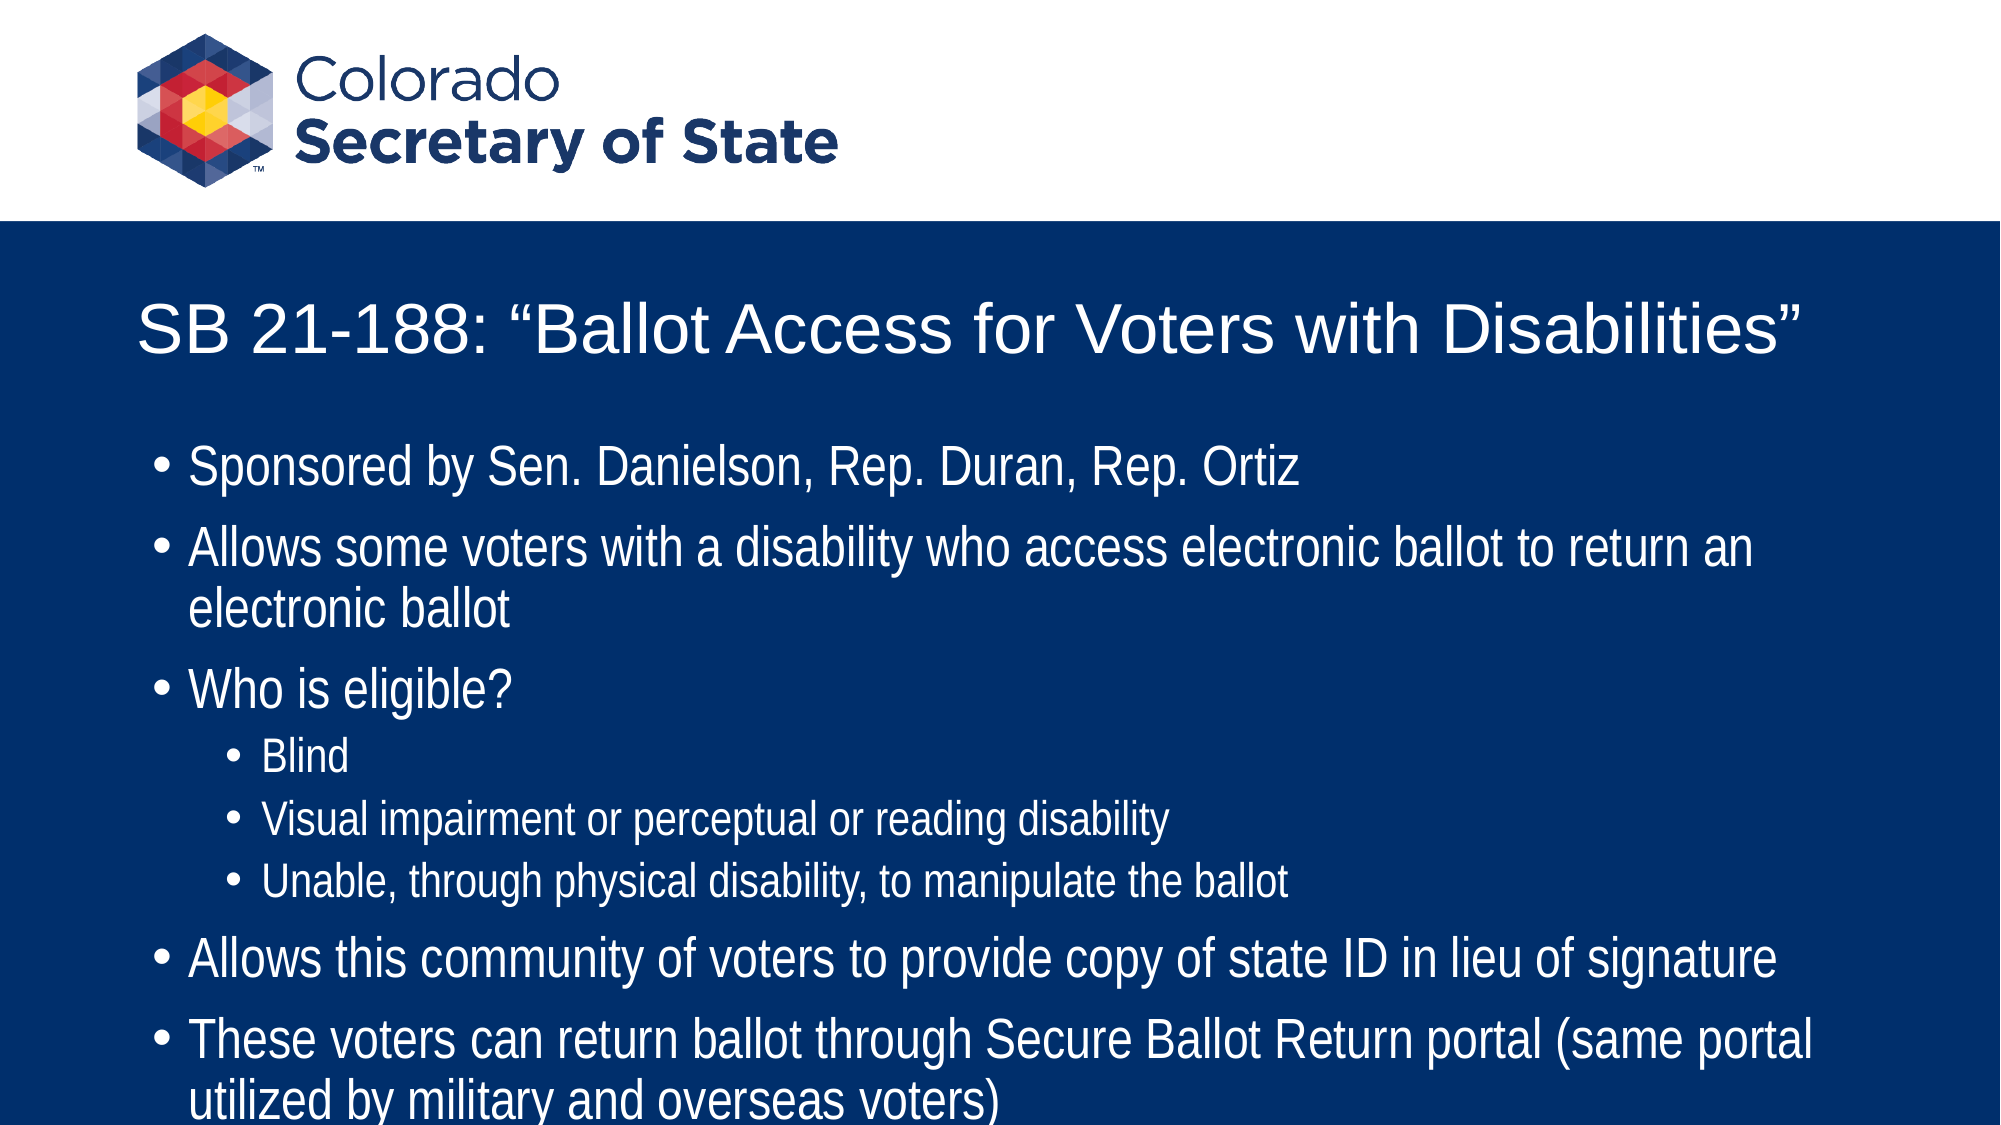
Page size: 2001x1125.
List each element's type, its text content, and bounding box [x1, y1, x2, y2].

list Sponsored by Sen. Danielson, Rep. Duran, Rep. Ortiz Allows some voters with a disability who access electronic ballot to return an electronic ballot Who is eligible? Blind Visual impairment or perceptual or reading disability Unable, through physical disability, to manipulate the ballot Allows this community of voters to provide copy of state ID in lieu of signature These voters can return ballot through Secure Ballot Return portal (same portal utilized by military and overseas voters) [137, 429, 1863, 1125]
title SB 21-188: “Ballot Access for Voters with Disabilities” [121, 256, 2000, 406]
picture [137, 33, 838, 188]
